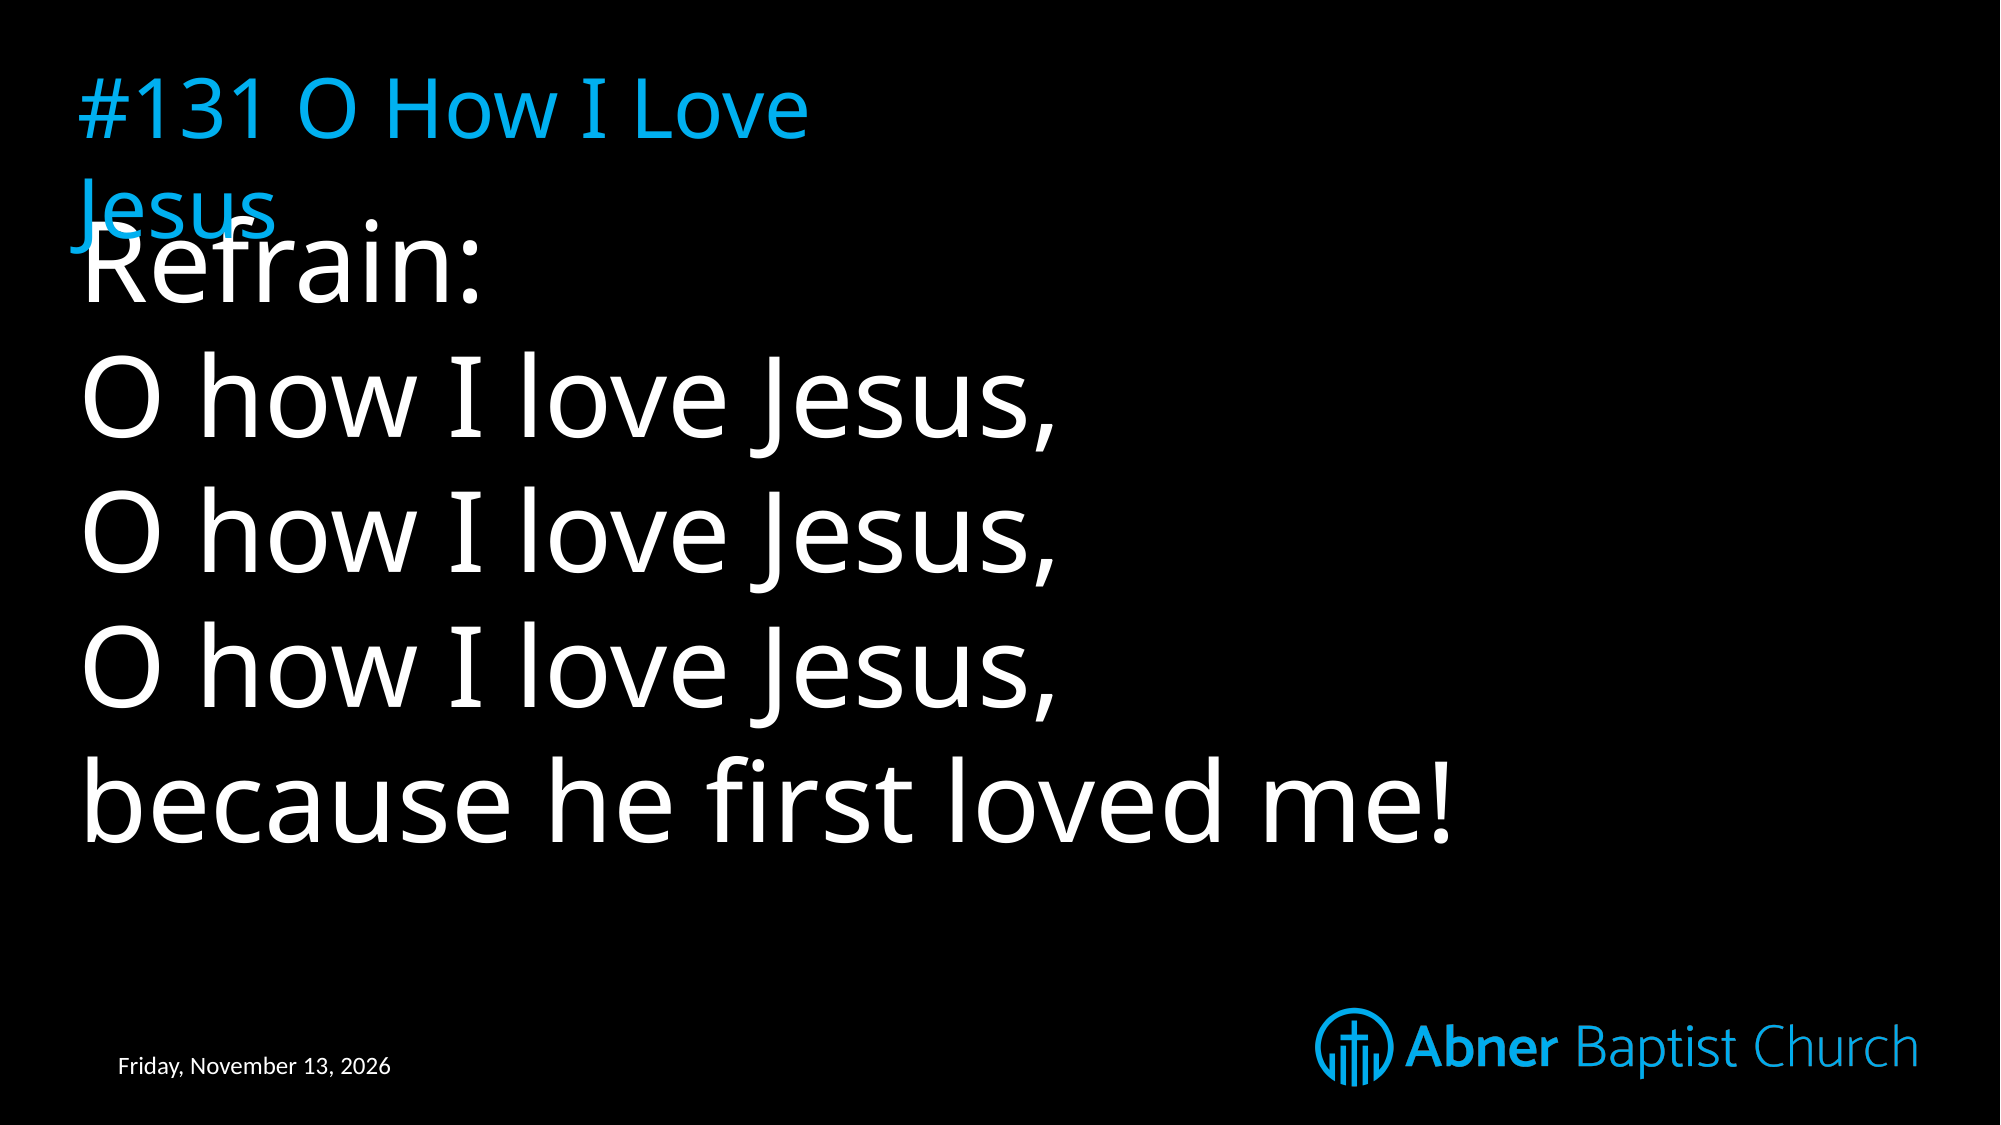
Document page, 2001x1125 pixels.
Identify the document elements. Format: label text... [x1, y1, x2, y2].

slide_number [103, 1035, 554, 1096]
text_box #131 O How I Love Jesus [63, 47, 1024, 263]
picture [1310, 995, 1930, 1096]
text_box Refrain: O how I love Jesus, O how I love Jesus, O how I love Jesus, because he first loved me! [63, 182, 1793, 873]
